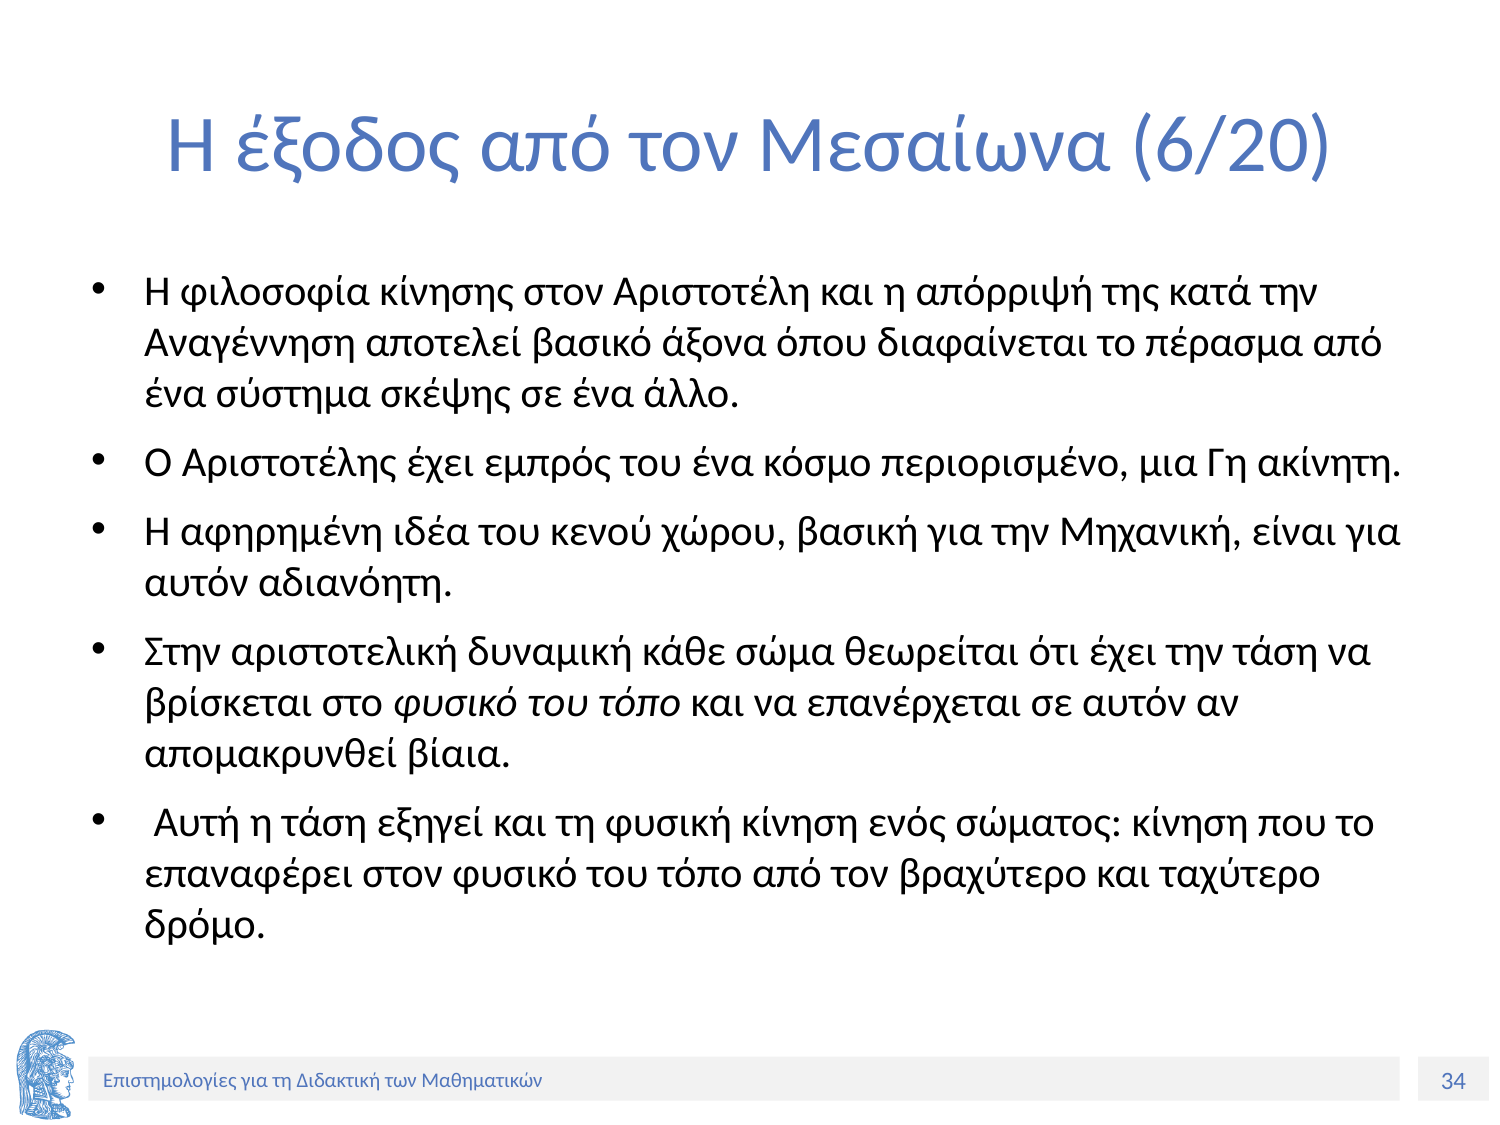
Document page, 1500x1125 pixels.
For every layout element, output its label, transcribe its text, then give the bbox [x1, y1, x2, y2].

title Η έξοδος από τον Μεσαίωνα (6/20) [75, 45, 1425, 233]
list Η φιλοσοφία κίνησης στον Αριστοτέλη και η απόρριψή της κατά την Αναγέννηση αποτελεί βασικό άξονα όπου διαφαίνεται το πέρασμα από ένα σύστημα σκέψης σε ένα άλλο. Ο Αριστοτέλης έχει εμπρός του ένα κόσμο περιορισμένο, μια Γη ακίνητη. Η αφηρημένη ιδέα του κενού χώρου, βασική για την Μηχανική, είναι για αυτόν αδιανόητη. Στην αριστοτελική δυναμική κάθε σώμα θεωρείται ότι έχει την τάση να βρίσκεται στο φυσικό του τόπο και να επανέρχεται σε αυτόν αν απομακρυνθεί βίαια. Αυτή η τάση εξηγεί και τη φυσική κίνηση ενός σώματος: κίνηση που το επαναφέρει στον φυσικό του τόπο από τον βραχύτερο και ταχύτερο δρόμο. [76, 255, 1427, 998]
picture [9, 1026, 81, 1120]
